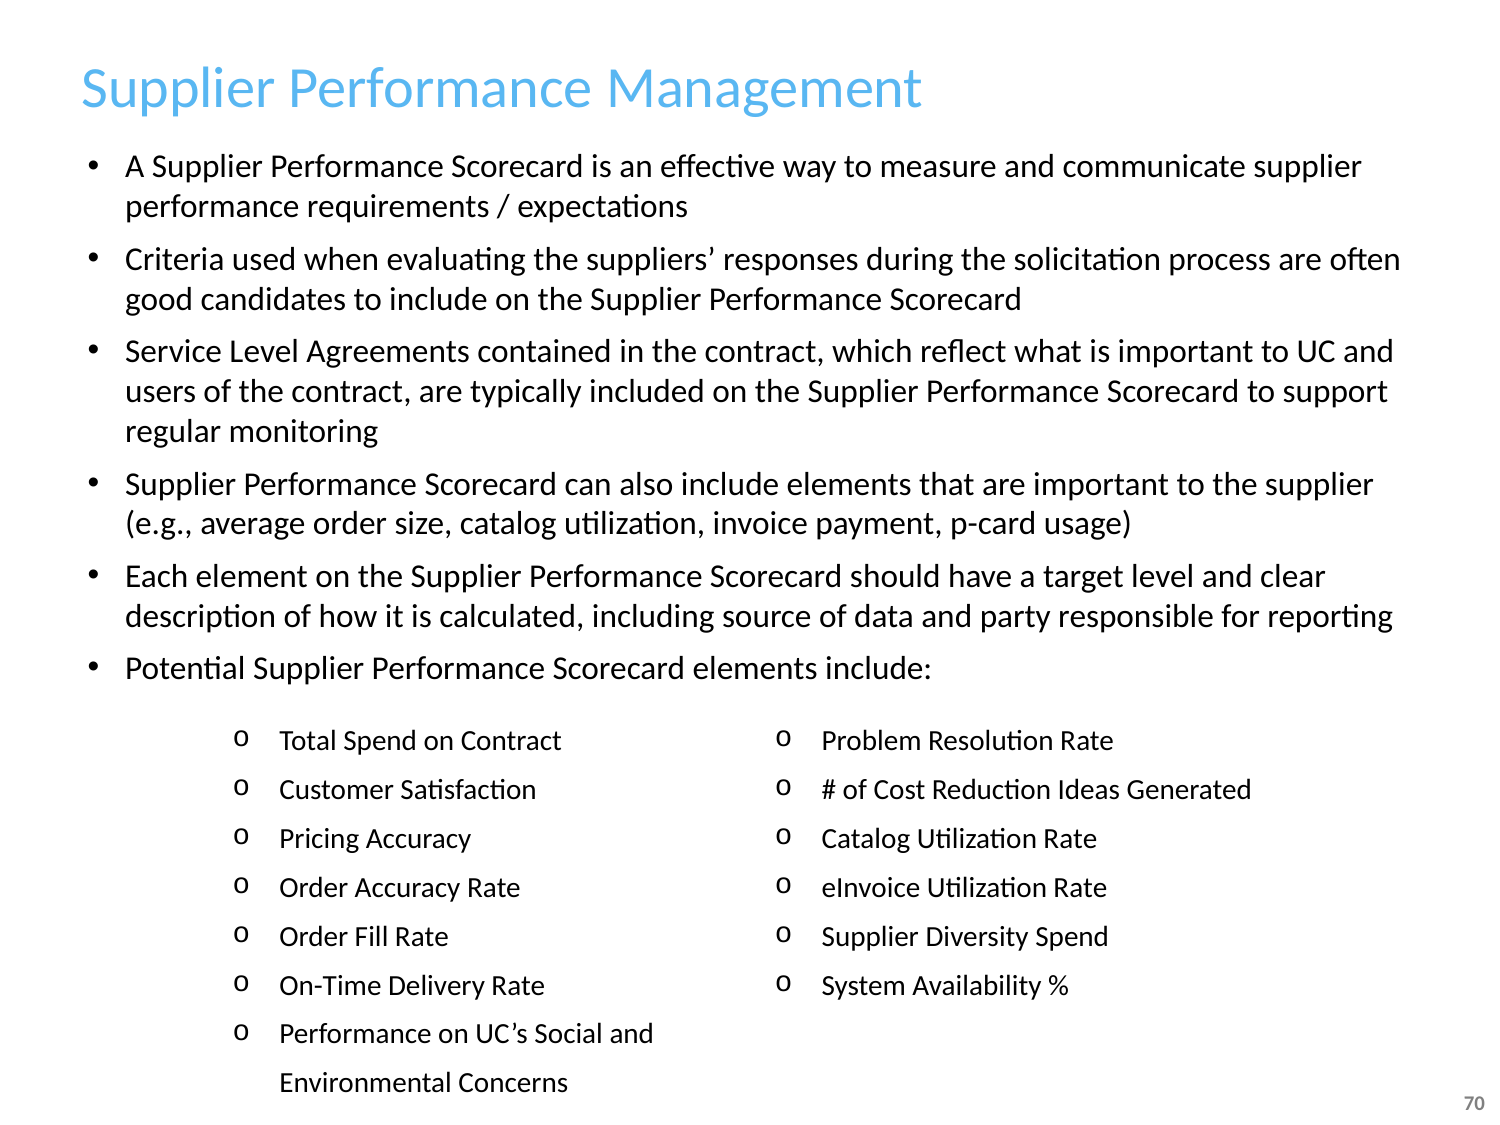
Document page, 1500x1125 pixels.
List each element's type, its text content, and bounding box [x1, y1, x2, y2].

text_box Total Spend on Contract Customer Satisfaction Pricing Accuracy Order Accuracy Rate Order Fill Rate On-Time Delivery Rate Performance on UC’s Social and Environmental Concerns [224, 699, 673, 1106]
slide_number 70 [1222, 1079, 1500, 1124]
text_box Problem Resolution Rate # of Cost Reduction Ideas Generated Catalog Utilization Rate eInvoice Utilization Rate Supplier Diversity Spend System Availability % [767, 699, 1345, 1009]
text_box A Supplier Performance Scorecard is an effective way to measure and communicate supplier performance requirements / expectations Criteria used when evaluating the suppliers’ responses during the solicitation process are often good candidates to include on the Supplier Performance Scorecard Service Level Agreements contained in the contract, which reflect what is important to UC and users of the contract, are typically included on the Supplier Performance Scorecard to support regular monitoring Supplier Performance Scorecard can also include elements that are important to the supplier (e.g., average order size, catalog utilization, invoice payment, p-card usage) Each element on the Supplier Performance Scorecard should have a target level and clear description of how it is calculated, including source of data and party responsible for reporting Potential Supplier Performance Scorecard elements include: [80, 137, 1455, 694]
title Supplier Performance Management [81, 2, 1419, 120]
